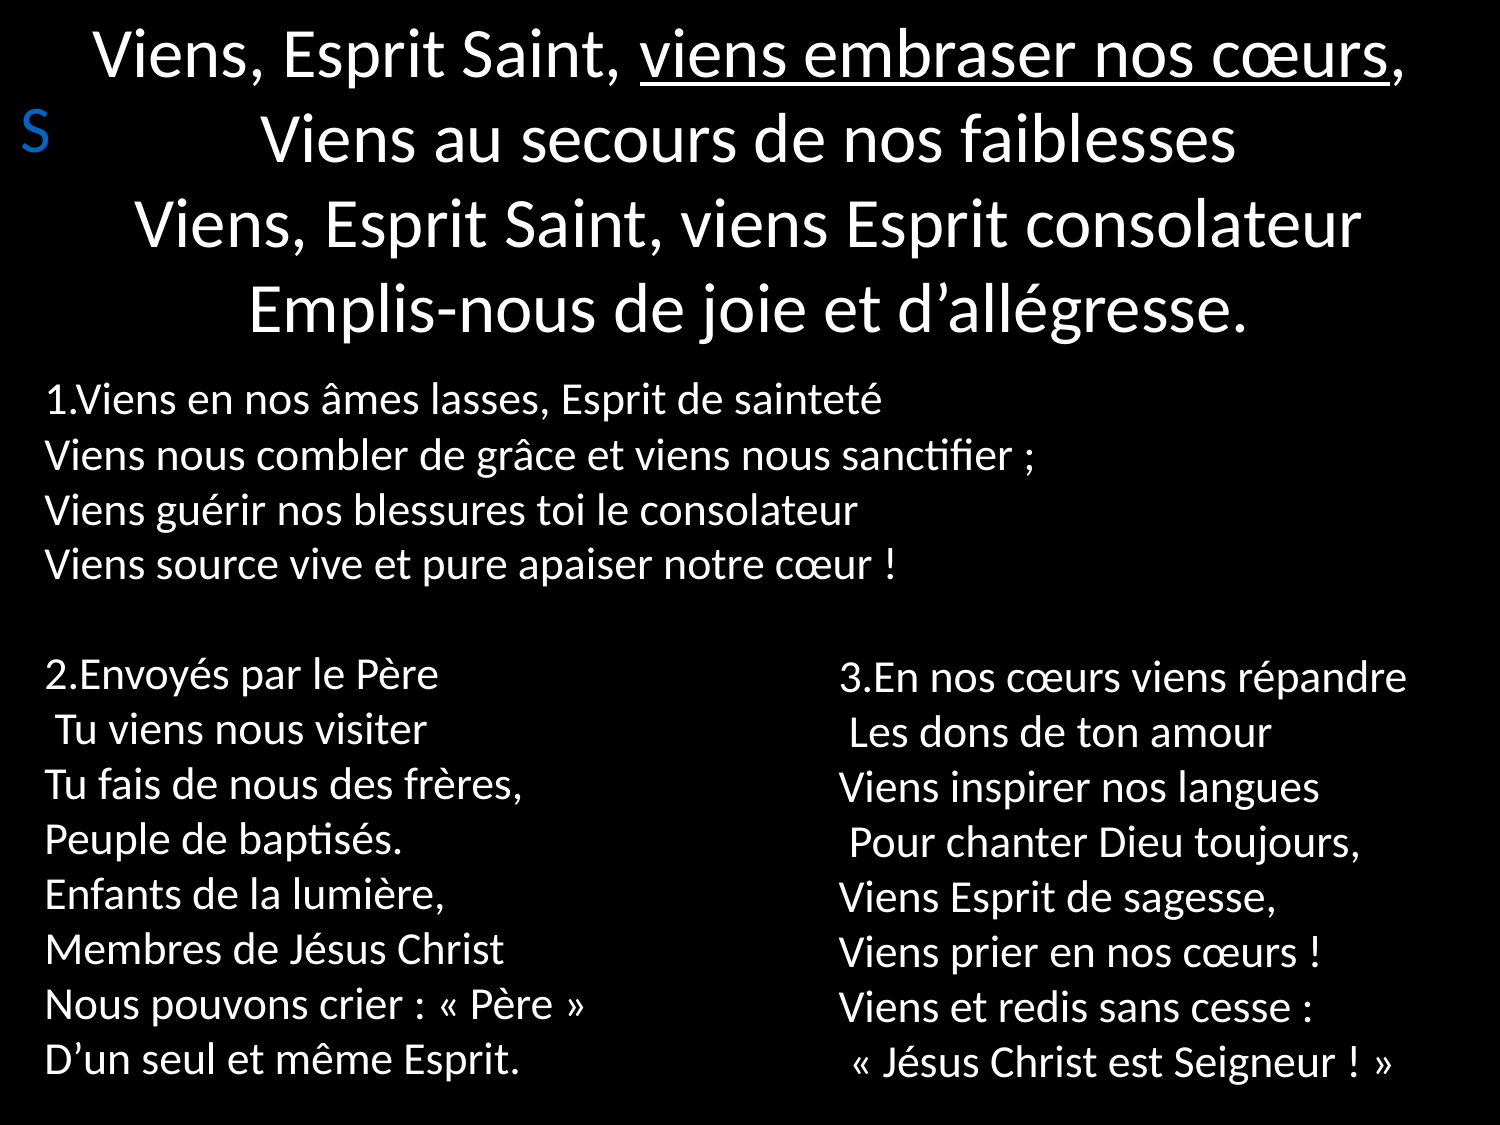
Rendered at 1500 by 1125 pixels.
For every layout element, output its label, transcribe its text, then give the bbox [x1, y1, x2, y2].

text_box S [5, 78, 77, 174]
text_box 3.En nos cœurs viens répandre Les dons de ton amour Viens inspirer nos langues Pour chanter Dieu toujours, Viens Esprit de sagesse, Viens prier en nos cœurs ! Viens et redis sans cesse : « Jésus Christ est Seigneur ! » [823, 639, 1500, 1095]
text_box 1.Viens en nos âmes lasses, Esprit de sainteté Viens nous combler de grâce et viens nous sanctifier ; Viens guérir nos blessures toi le consolateur Viens source vive et pure apaiser notre cœur ! 2.Envoyés par le Père Tu viens nous visiter Tu fais de nous des frères, Peuple de baptisés. Enfants de la lumière, Membres de Jésus Christ Nous pouvons crier : « Père » D’un seul et même Esprit. [29, 361, 1140, 1125]
title Viens, Esprit Saint, viens embraser nos cœurs, Viens au secours de nos faiblesses Viens, Esprit Saint, viens Esprit consolateur Emplis-nous de joie et d’allégresse. [0, 0, 1500, 187]
